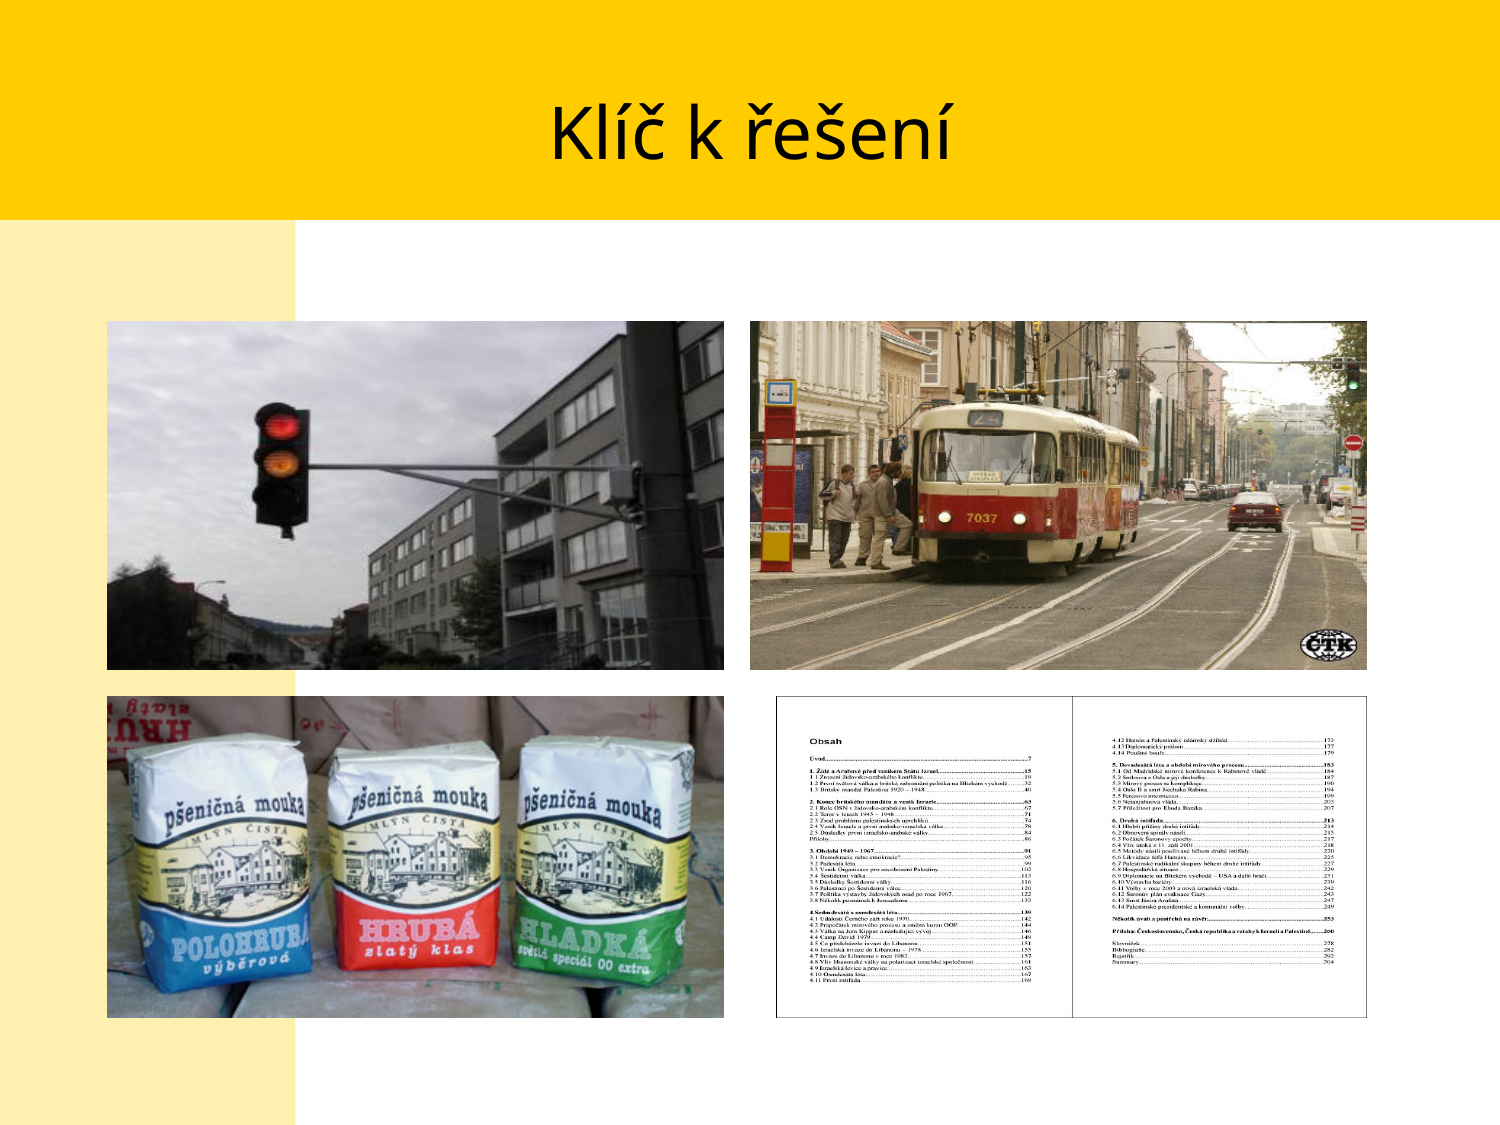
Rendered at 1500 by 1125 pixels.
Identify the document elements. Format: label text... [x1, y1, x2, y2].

picture [106, 696, 724, 1019]
picture [776, 696, 1367, 1019]
title Klíč k řešení [110, 28, 1392, 232]
picture [749, 321, 1367, 671]
picture [106, 321, 724, 671]
